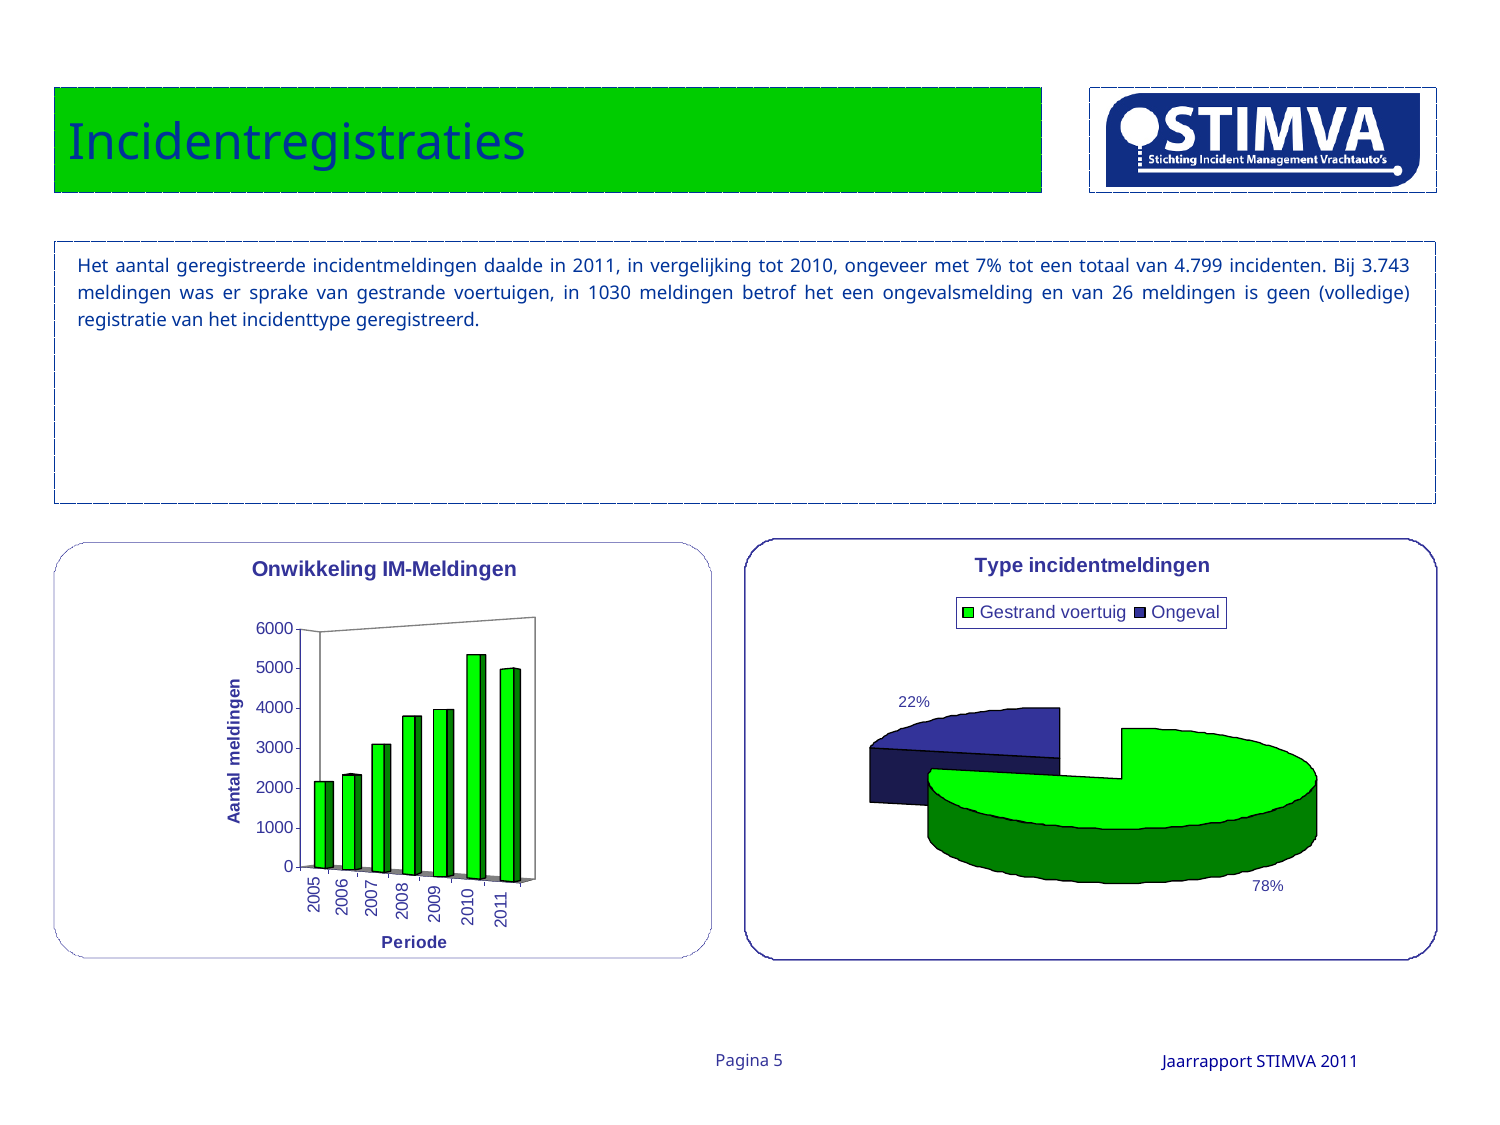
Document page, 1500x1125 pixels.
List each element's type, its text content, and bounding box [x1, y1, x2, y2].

text_box Het aantal geregistreerde incidentmeldingen daalde in 2011, in vergelijking tot 2010, ongeveer met 7% tot een totaal van 4.799 incidenten. Bij 3.743 meldingen was er sprake van gestrande voertuigen, in 1030 meldingen betrof het een ongevalsmelding en van 26 meldingen is geen (volledige) registratie van het incidenttype geregistreerd. [62, 242, 1424, 365]
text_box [47, 535, 722, 967]
text_box [54, 241, 1436, 504]
text_box Incidentregistraties [54, 87, 1042, 193]
picture [738, 531, 1447, 968]
text_box Pagina 5 [667, 1042, 831, 1078]
picture [1106, 92, 1420, 188]
text_box [1089, 87, 1437, 193]
text_box Jaarrapport STIMVA 2011 [1091, 1043, 1430, 1079]
